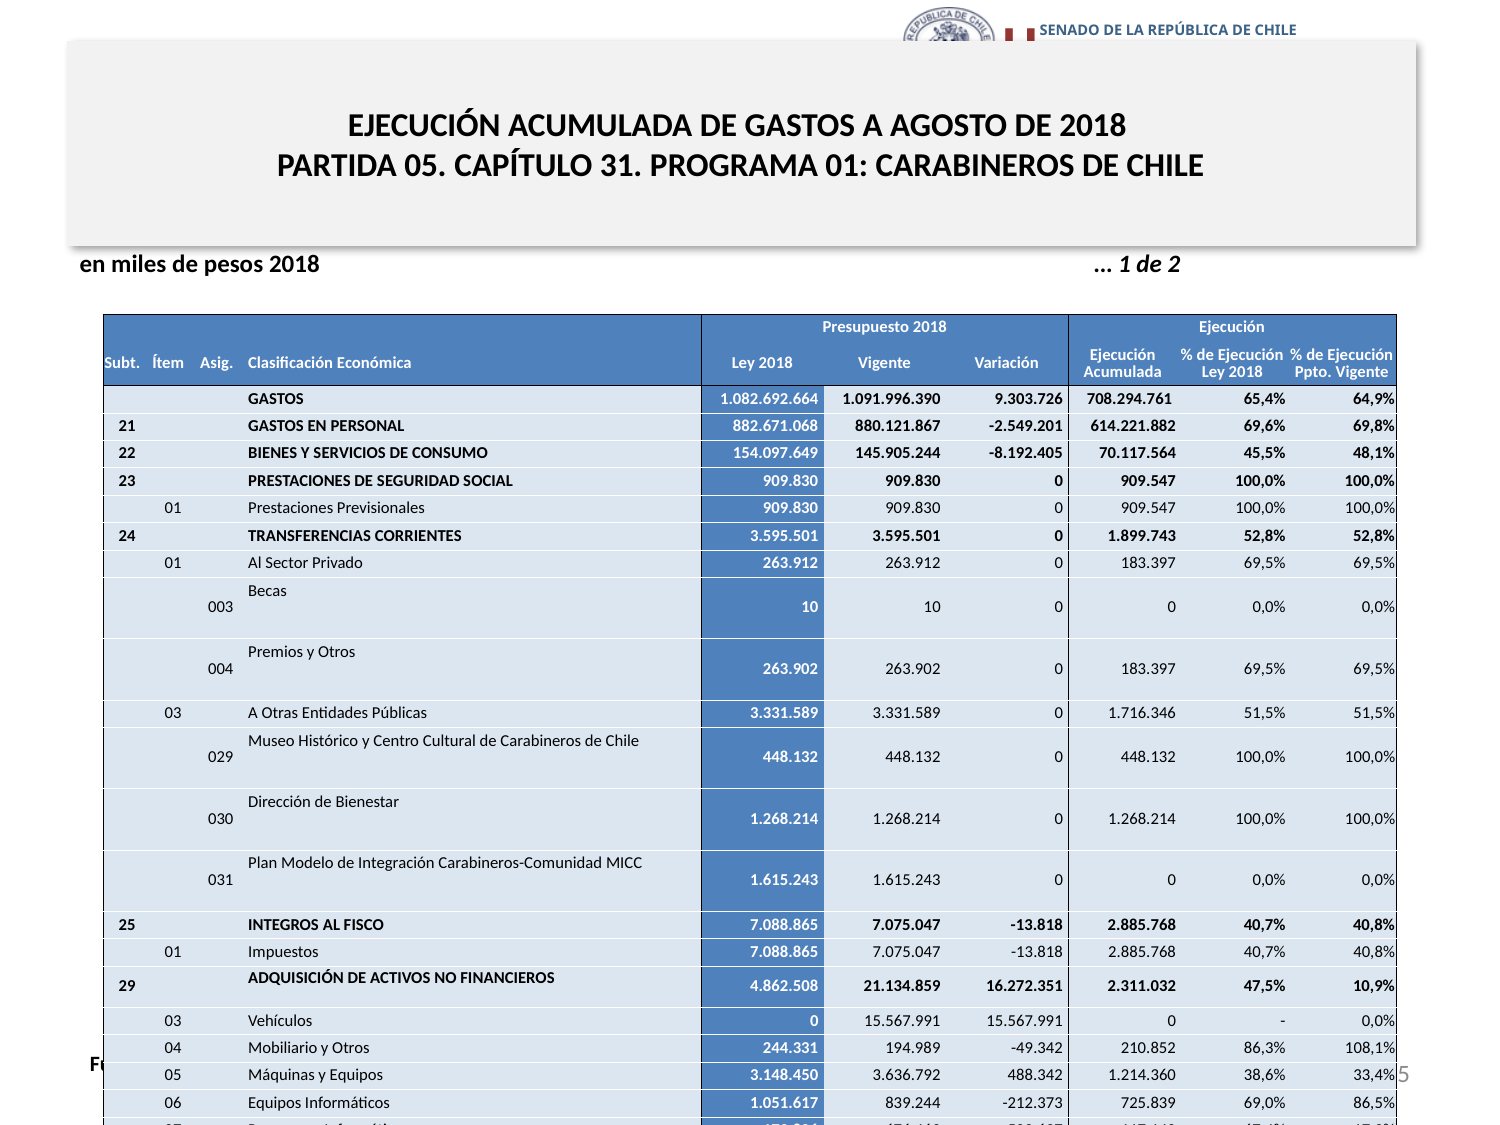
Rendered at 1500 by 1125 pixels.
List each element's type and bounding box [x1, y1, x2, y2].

table_cell [104, 1008, 701, 1034]
table_cell [702, 851, 1068, 911]
table_cell [702, 441, 1068, 467]
table_cell [104, 414, 701, 440]
table_cell [1069, 851, 1396, 911]
table_cell [702, 468, 1068, 495]
table_header [1069, 315, 1396, 342]
table_cell [104, 967, 701, 1007]
table_cell [702, 912, 1068, 938]
table_cell [104, 386, 701, 413]
table_cell [702, 496, 1068, 522]
table_cell [1069, 551, 1396, 577]
table_cell [1069, 967, 1396, 1007]
table_cell [702, 701, 1068, 727]
table_cell [104, 441, 701, 467]
table_cell [104, 912, 701, 938]
table_cell [1069, 414, 1396, 440]
slide_number [1397, 1042, 1425, 1103]
table_cell [1069, 1063, 1396, 1089]
picture [903, 7, 997, 41]
table_cell [1069, 639, 1396, 700]
table_cell [104, 468, 701, 495]
table_header [702, 315, 1068, 342]
table_cell [1069, 468, 1396, 495]
table_cell [1069, 496, 1396, 522]
table_cell [702, 342, 1068, 385]
table_cell [702, 728, 1068, 788]
table_cell [1069, 939, 1396, 966]
table_cell [104, 939, 701, 966]
table_cell [702, 789, 1068, 850]
table_cell [1069, 1035, 1396, 1062]
table_cell [702, 1090, 1068, 1117]
table_cell [104, 1090, 701, 1117]
table_cell [702, 1035, 1068, 1062]
table_cell [702, 967, 1068, 1007]
table_cell [702, 551, 1068, 577]
table_cell [104, 701, 701, 727]
table_cell [1069, 441, 1396, 467]
table_cell [104, 728, 701, 788]
text_box [64, 239, 1415, 315]
table_cell [702, 414, 1068, 440]
table_cell [702, 386, 1068, 413]
table_cell [1069, 701, 1396, 727]
table_cell [104, 551, 701, 577]
table_cell [104, 523, 701, 550]
table_cell [1069, 1008, 1396, 1034]
table_cell [104, 496, 701, 522]
table_cell [702, 1008, 1068, 1034]
table_cell [1069, 523, 1396, 550]
table_cell [702, 1063, 1068, 1089]
table_header [104, 315, 701, 342]
table_cell [702, 1118, 1068, 1125]
table_cell [1069, 789, 1396, 850]
table_cell [1069, 728, 1396, 788]
title [67, 41, 1415, 246]
table_cell [1069, 578, 1396, 638]
table_cell [1069, 1118, 1396, 1125]
table_cell [104, 851, 701, 911]
table_cell [104, 639, 701, 700]
table_cell [104, 789, 701, 850]
table_cell [702, 639, 1068, 700]
table_cell [1069, 386, 1396, 413]
table_cell [702, 523, 1068, 550]
table_cell [702, 578, 1068, 638]
table_cell [104, 1035, 701, 1062]
table_cell [104, 1118, 701, 1125]
table_cell [104, 342, 701, 385]
table_cell [1069, 342, 1396, 385]
table_cell [104, 578, 701, 638]
table_cell [104, 1063, 701, 1089]
table_cell [702, 939, 1068, 966]
table_cell [1069, 912, 1396, 938]
table_cell [1069, 1090, 1396, 1117]
